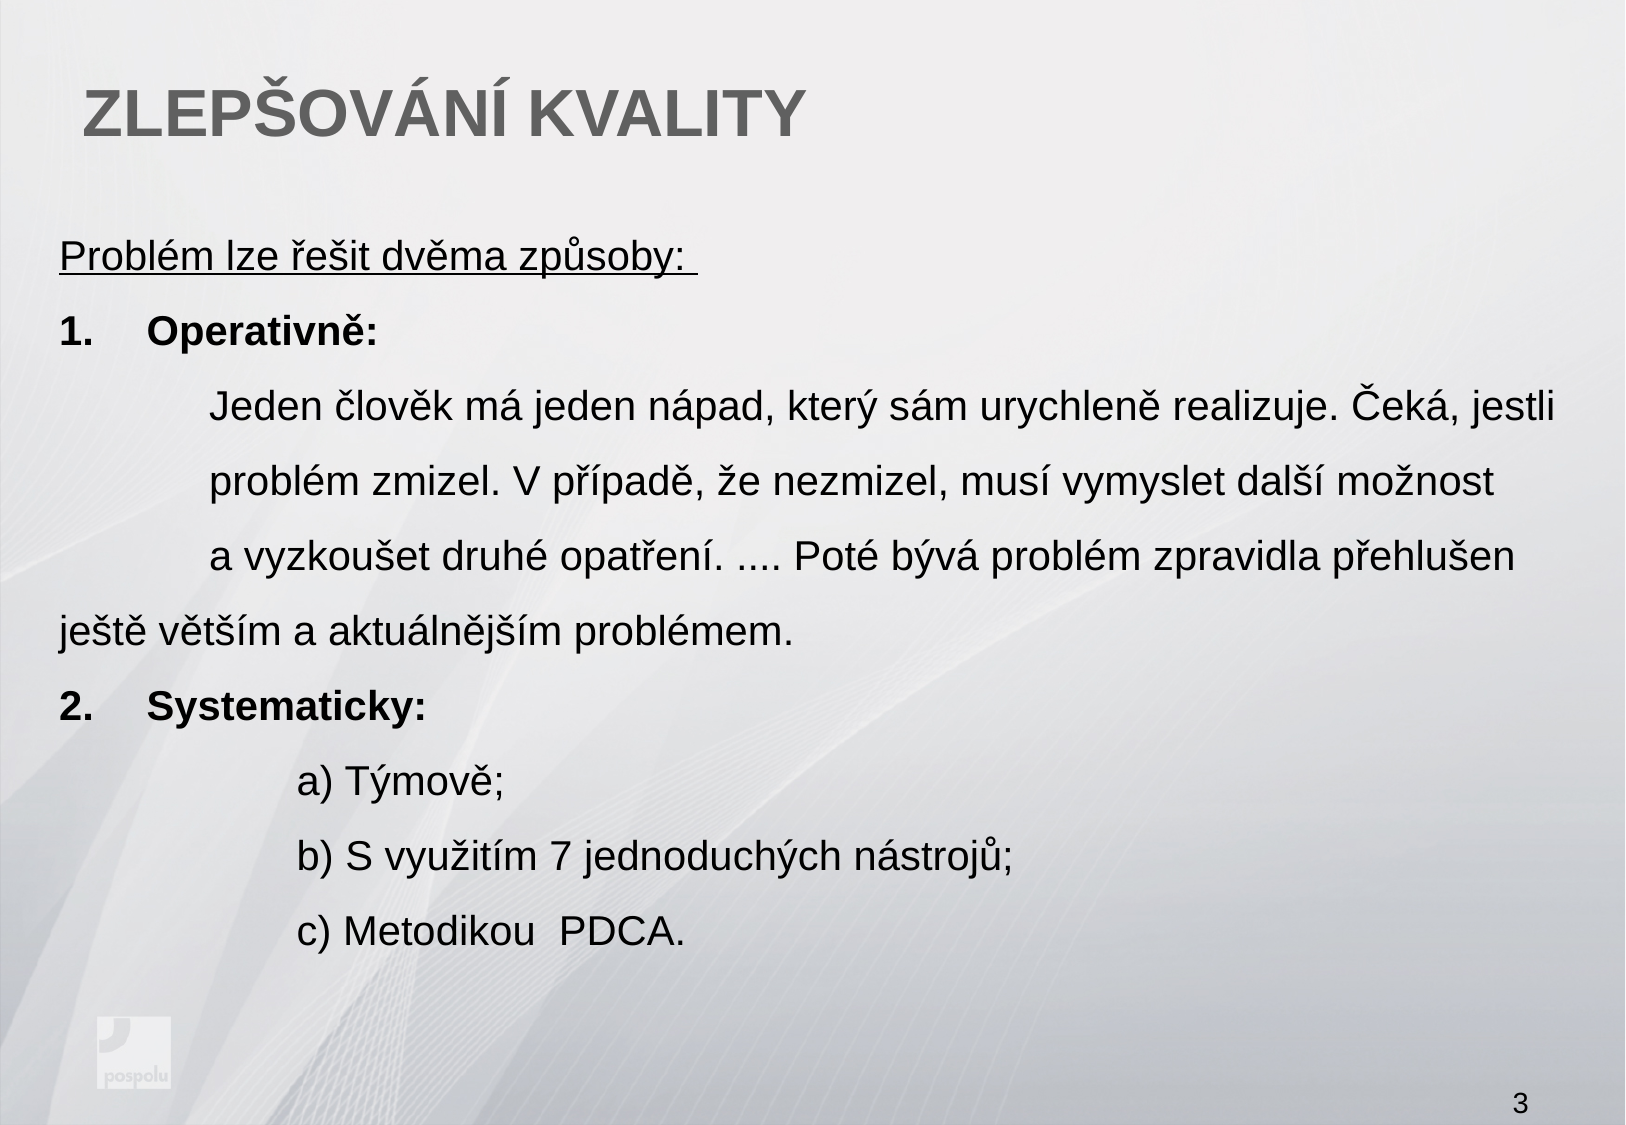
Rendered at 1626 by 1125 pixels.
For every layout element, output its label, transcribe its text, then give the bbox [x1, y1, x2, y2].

text_box Problém lze řešit dvěma způsoby: Operativně: Jeden člověk má jeden nápad, který sám urychleně realizuje. Čeká, jestli problém zmizel. V případě, že nezmizel, musí vymyslet další možnost a vyzkoušet druhé opatření. .... Poté bývá problém zpravidla přehlušen ještě větším a aktuálnějším problémem. 2. Systematicky: a) Týmově; b) S využitím 7 jednoduchých nástrojů; c) Metodikou PDCA. [44, 196, 1616, 1036]
slide_number 3 [1164, 1076, 1544, 1103]
picture [0, 0, 1626, 1125]
text_box [56, 772, 1534, 823]
title Zlepšování kvality [68, 62, 1451, 175]
